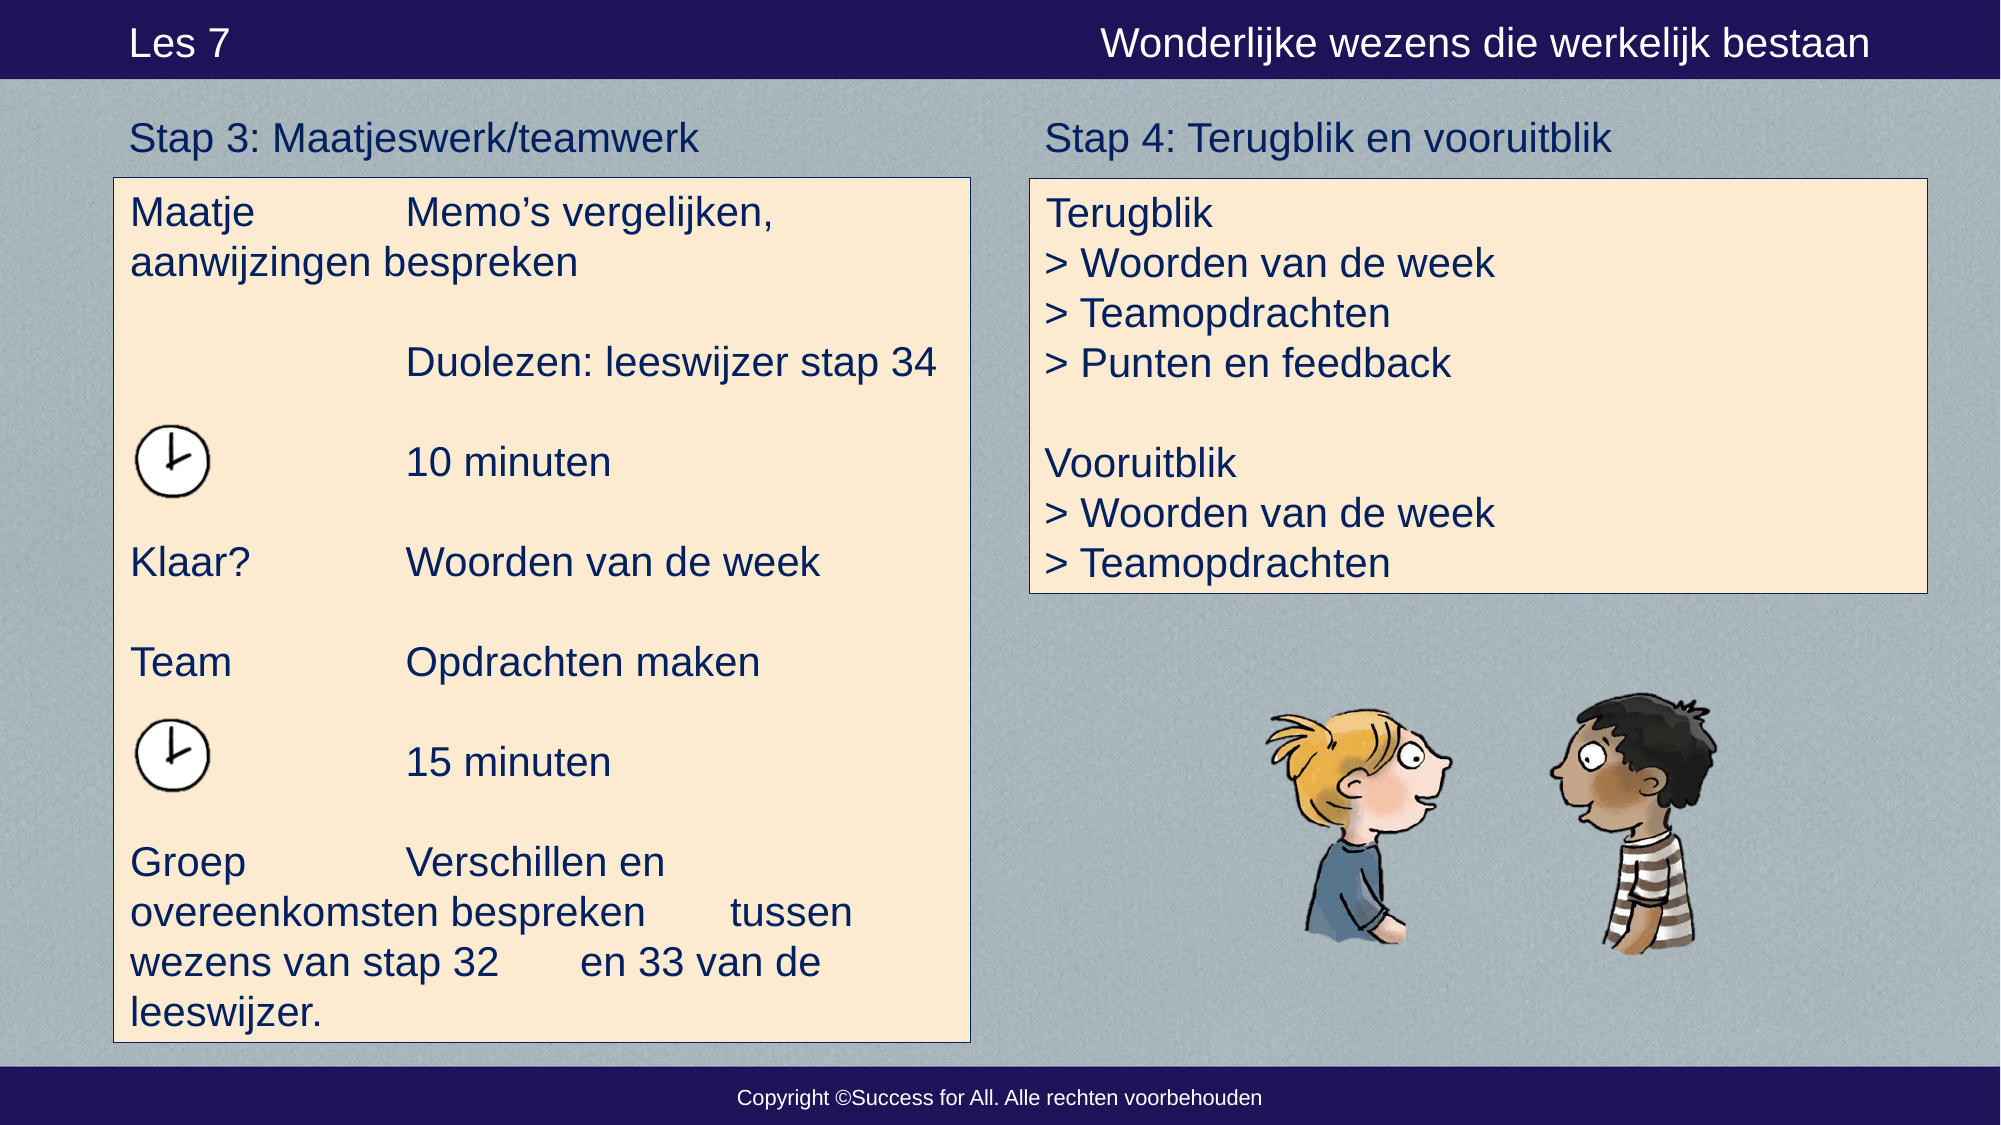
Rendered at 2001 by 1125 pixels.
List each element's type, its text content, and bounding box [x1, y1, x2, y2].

text_box Maatje Memo’s vergelijken, aanwijzingen bespreken Duolezen: leeswijzer stap 34 10 minuten Klaar? Woorden van de week Team Opdrachten maken 15 minuten Groep Verschillen en overeenkomsten bespreken tussen wezens van stap 32 en 33 van de leeswijzer. [113, 177, 971, 1043]
picture [0, 0, 2001, 1125]
text_box Stap 3: Maatjeswerk/teamwerk [114, 103, 907, 169]
text_box Terugblik > Woorden van de week > Teamopdrachten > Punten en feedback Vooruitblik > Woorden van de week > Teamopdrachten [1029, 178, 1928, 594]
text_box Wonderlijke wezens die werkelijk bestaan [999, 8, 1886, 73]
text_box Les 7 [114, 8, 354, 73]
text_box Stap 4: Terugblik en vooruitblik [1029, 103, 1822, 169]
text_box Copyright ©Success for All. Alle rechten voorbehouden [0, 1076, 2000, 1125]
